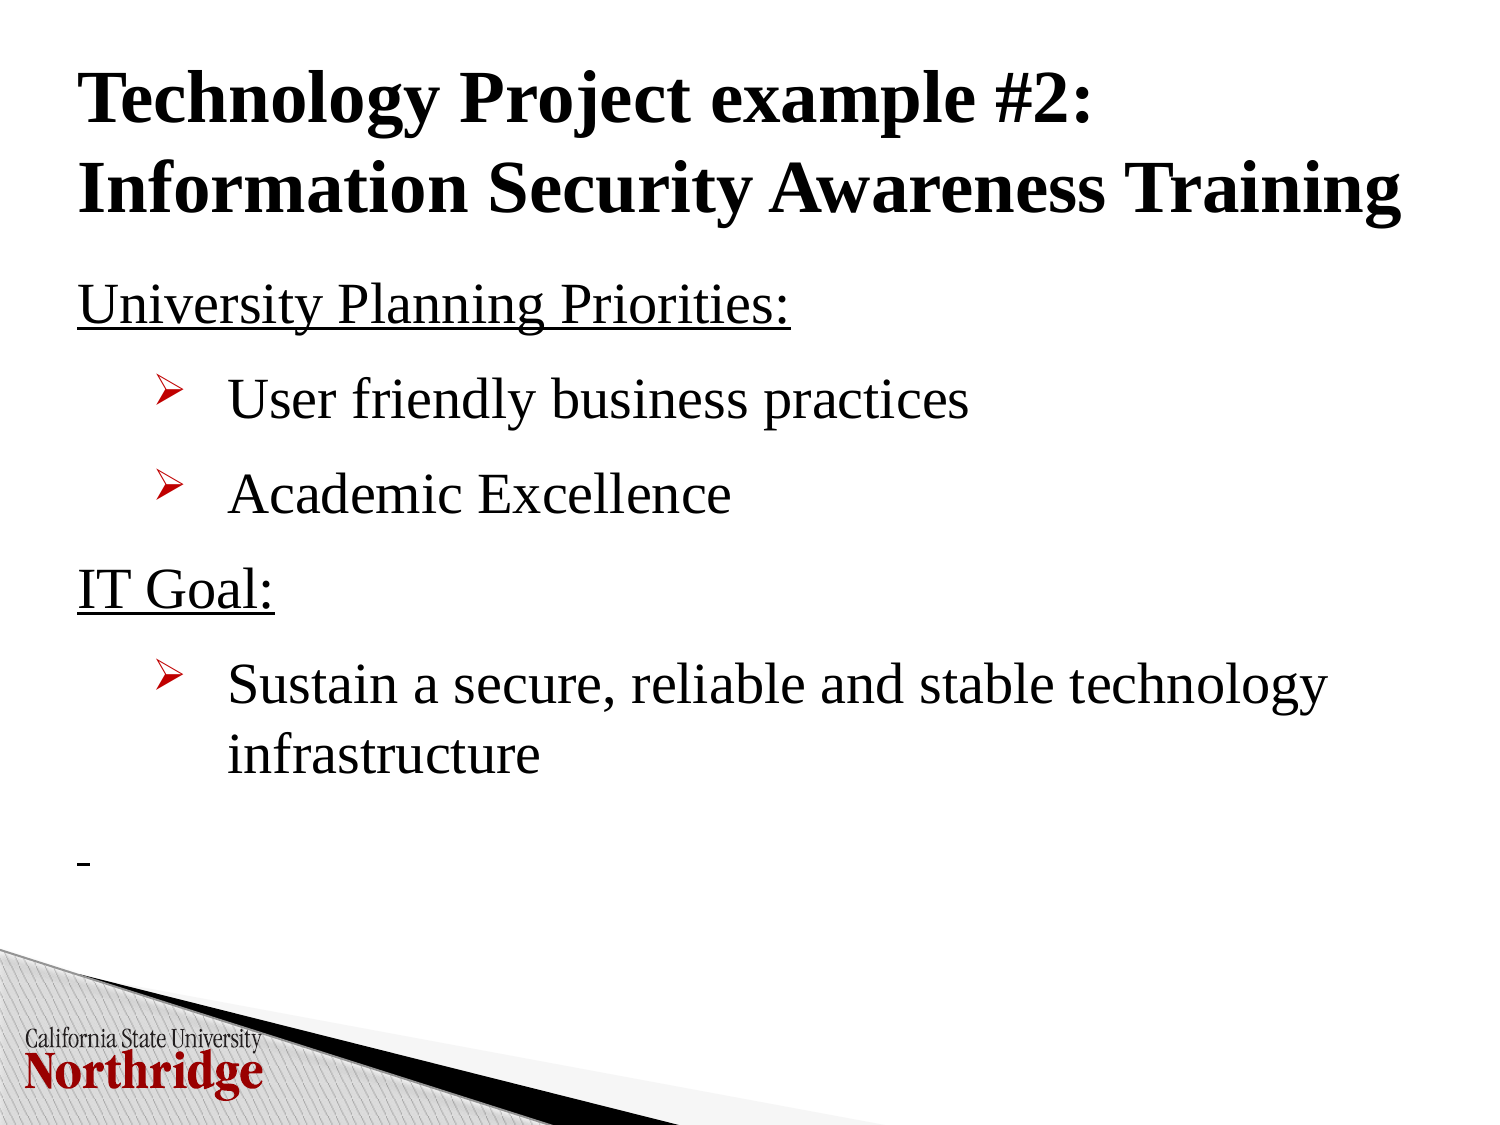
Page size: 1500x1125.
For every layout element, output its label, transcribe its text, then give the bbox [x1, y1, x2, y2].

picture [24, 1026, 263, 1102]
text_box University Planning Priorities: User friendly business practices Academic Excellence IT Goal: Sustain a secure, reliable and stable technology infrastructure [62, 162, 1388, 1125]
title Technology Project example #2: Information Security Awareness Training [62, 37, 1500, 238]
